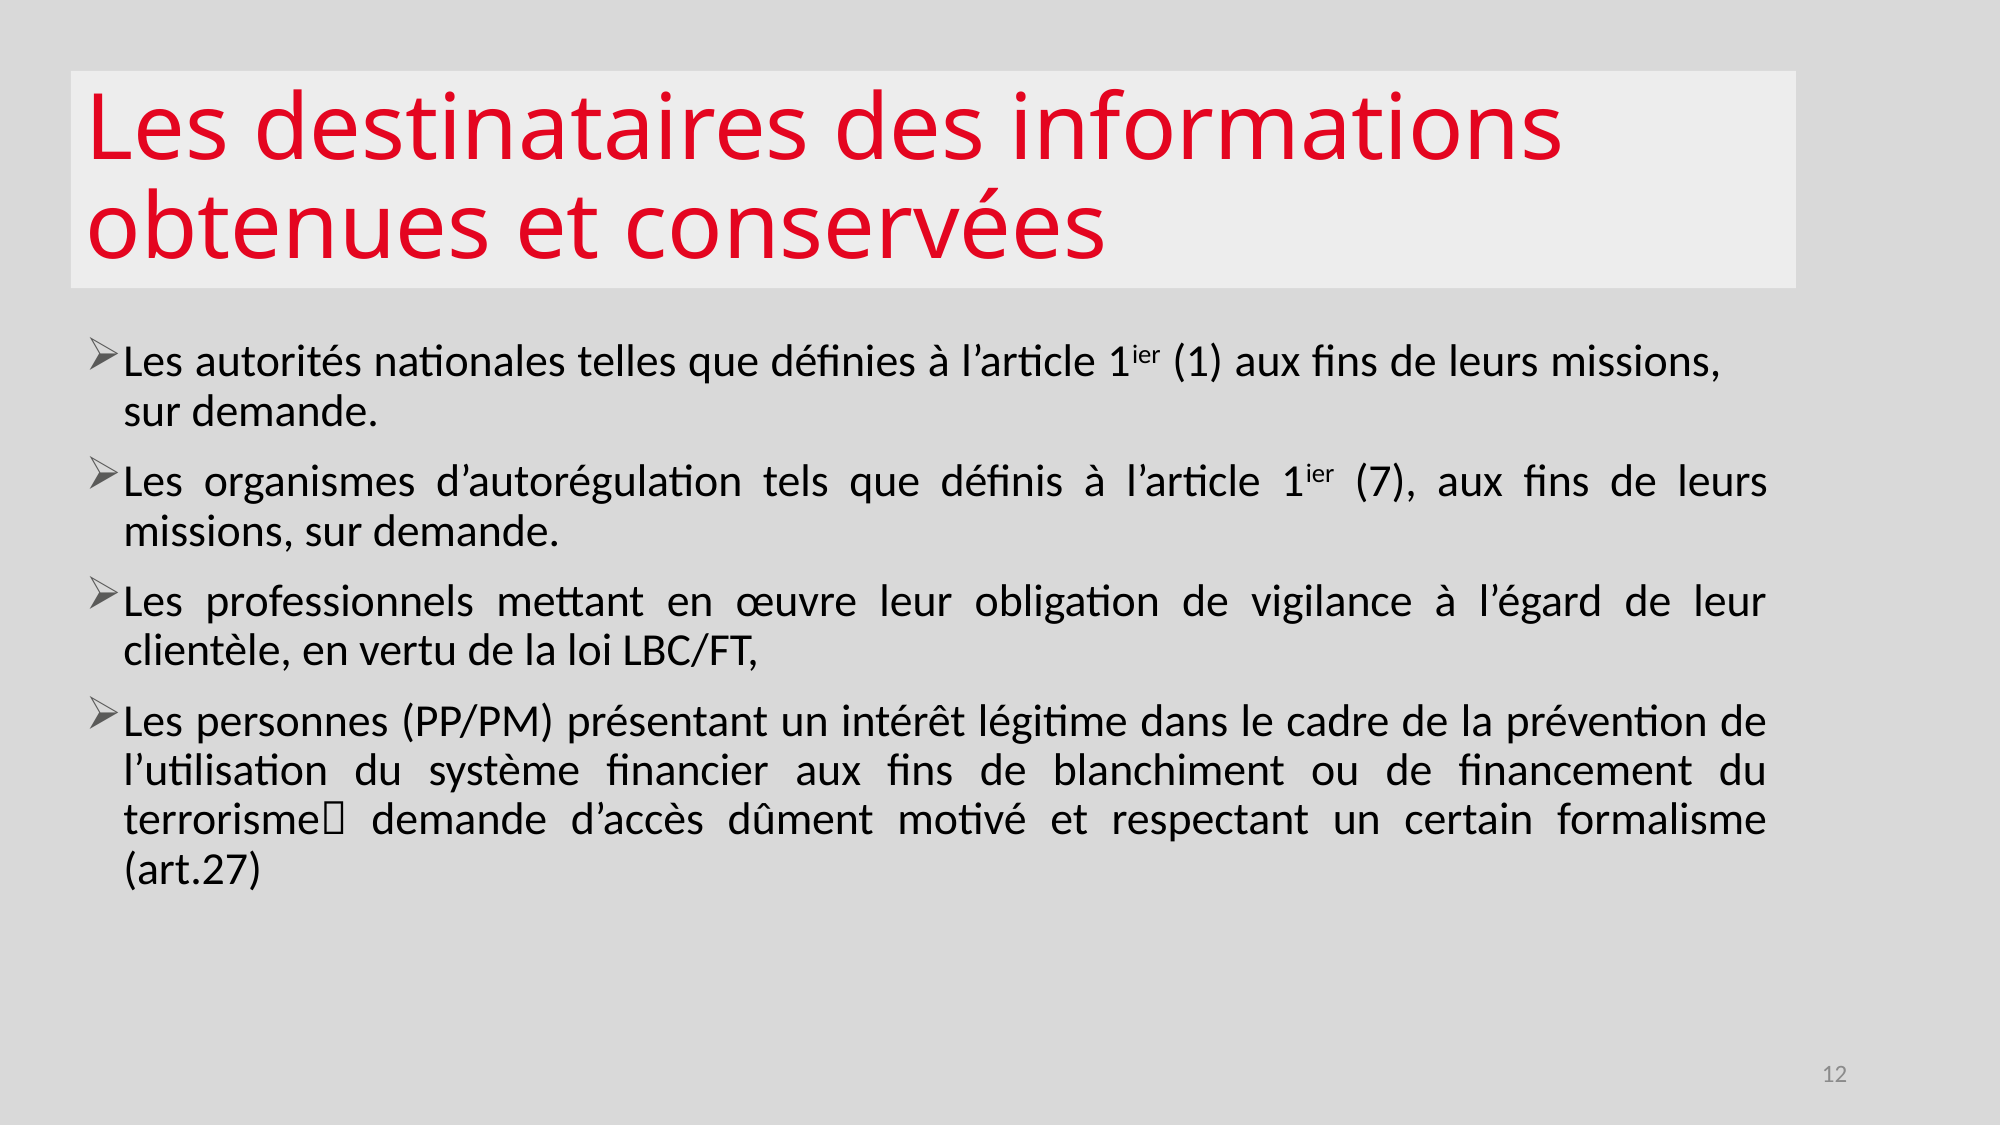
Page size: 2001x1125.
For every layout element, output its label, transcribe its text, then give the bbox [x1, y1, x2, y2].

list Les autorités nationales telles que définies à l’article 1ier (1) aux fins de leurs missions, sur demande. Les organismes d’autorégulation tels que définis à l’article 1ier (7), aux fins de leurs missions, sur demande. Les professionnels mettant en œuvre leur obligation de vigilance à l’égard de leur clientèle, en vertu de la loi LBC/FT, Les personnes (PP/PM) présentant un intérêt légitime dans le cadre de la prévention de l’utilisation du système financier aux fins de blanchiment ou de financement du terrorisme demande d’accès dûment motivé et respectant un certain formalisme (art.27) [70, 329, 1784, 1031]
title Les destinataires des informations obtenues et conservées [70, 70, 1796, 289]
slide_number 12 [1412, 1042, 1863, 1103]
